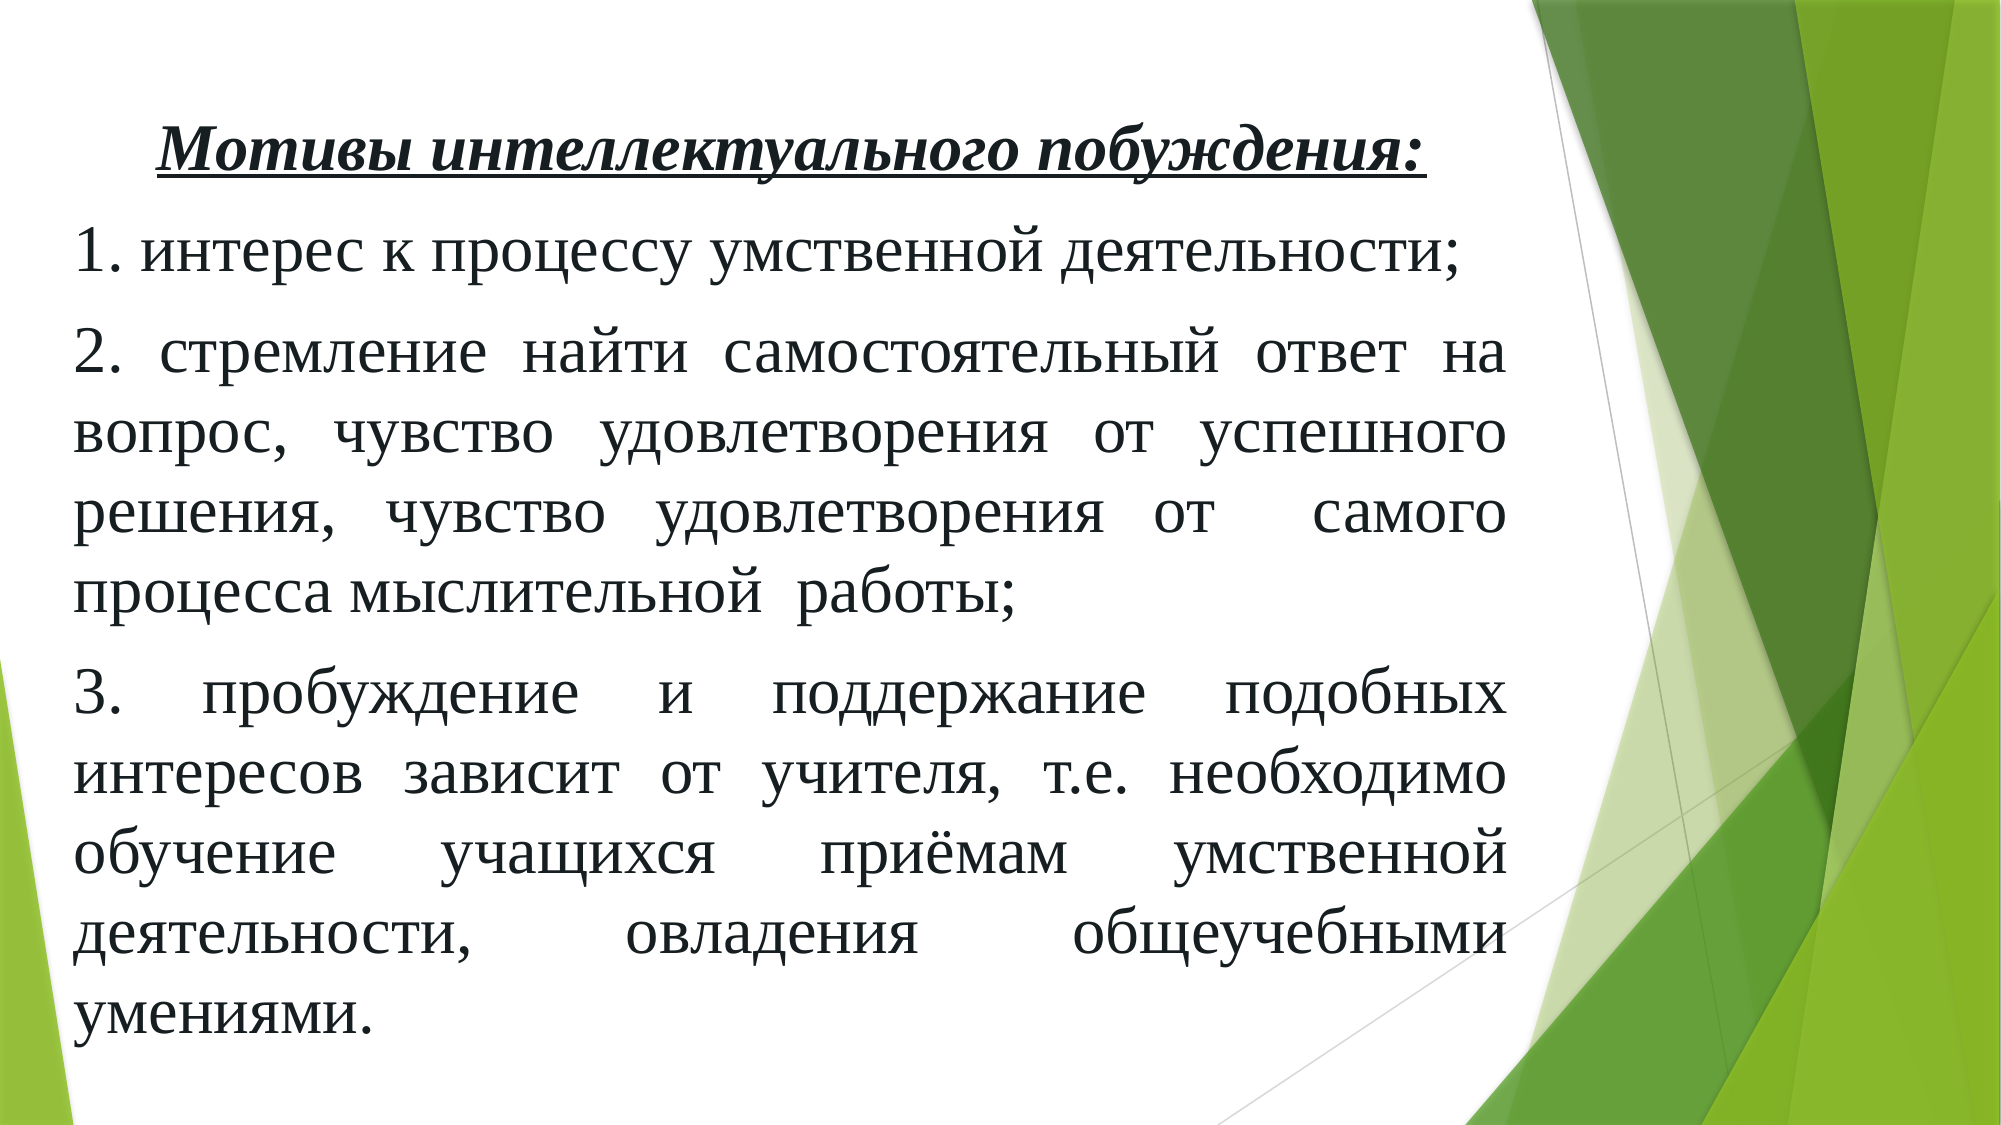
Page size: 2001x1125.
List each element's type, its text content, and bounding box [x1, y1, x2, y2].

list Мотивы интеллектуального побуждения: 1. интерес к процессу умственной деятельности; 2. стремление найти самостоятельный ответ на вопрос, чувство удовлетворения от успешного решения, чувство удовлетворения от самого процесса мыслительной работы; 3. пробуждение и поддержание подобных интересов зависит от учителя, т.е. необходимо обучение учащихся приёмам умственной деятельности, овладения общеучебными умениями. [58, 95, 1525, 1065]
